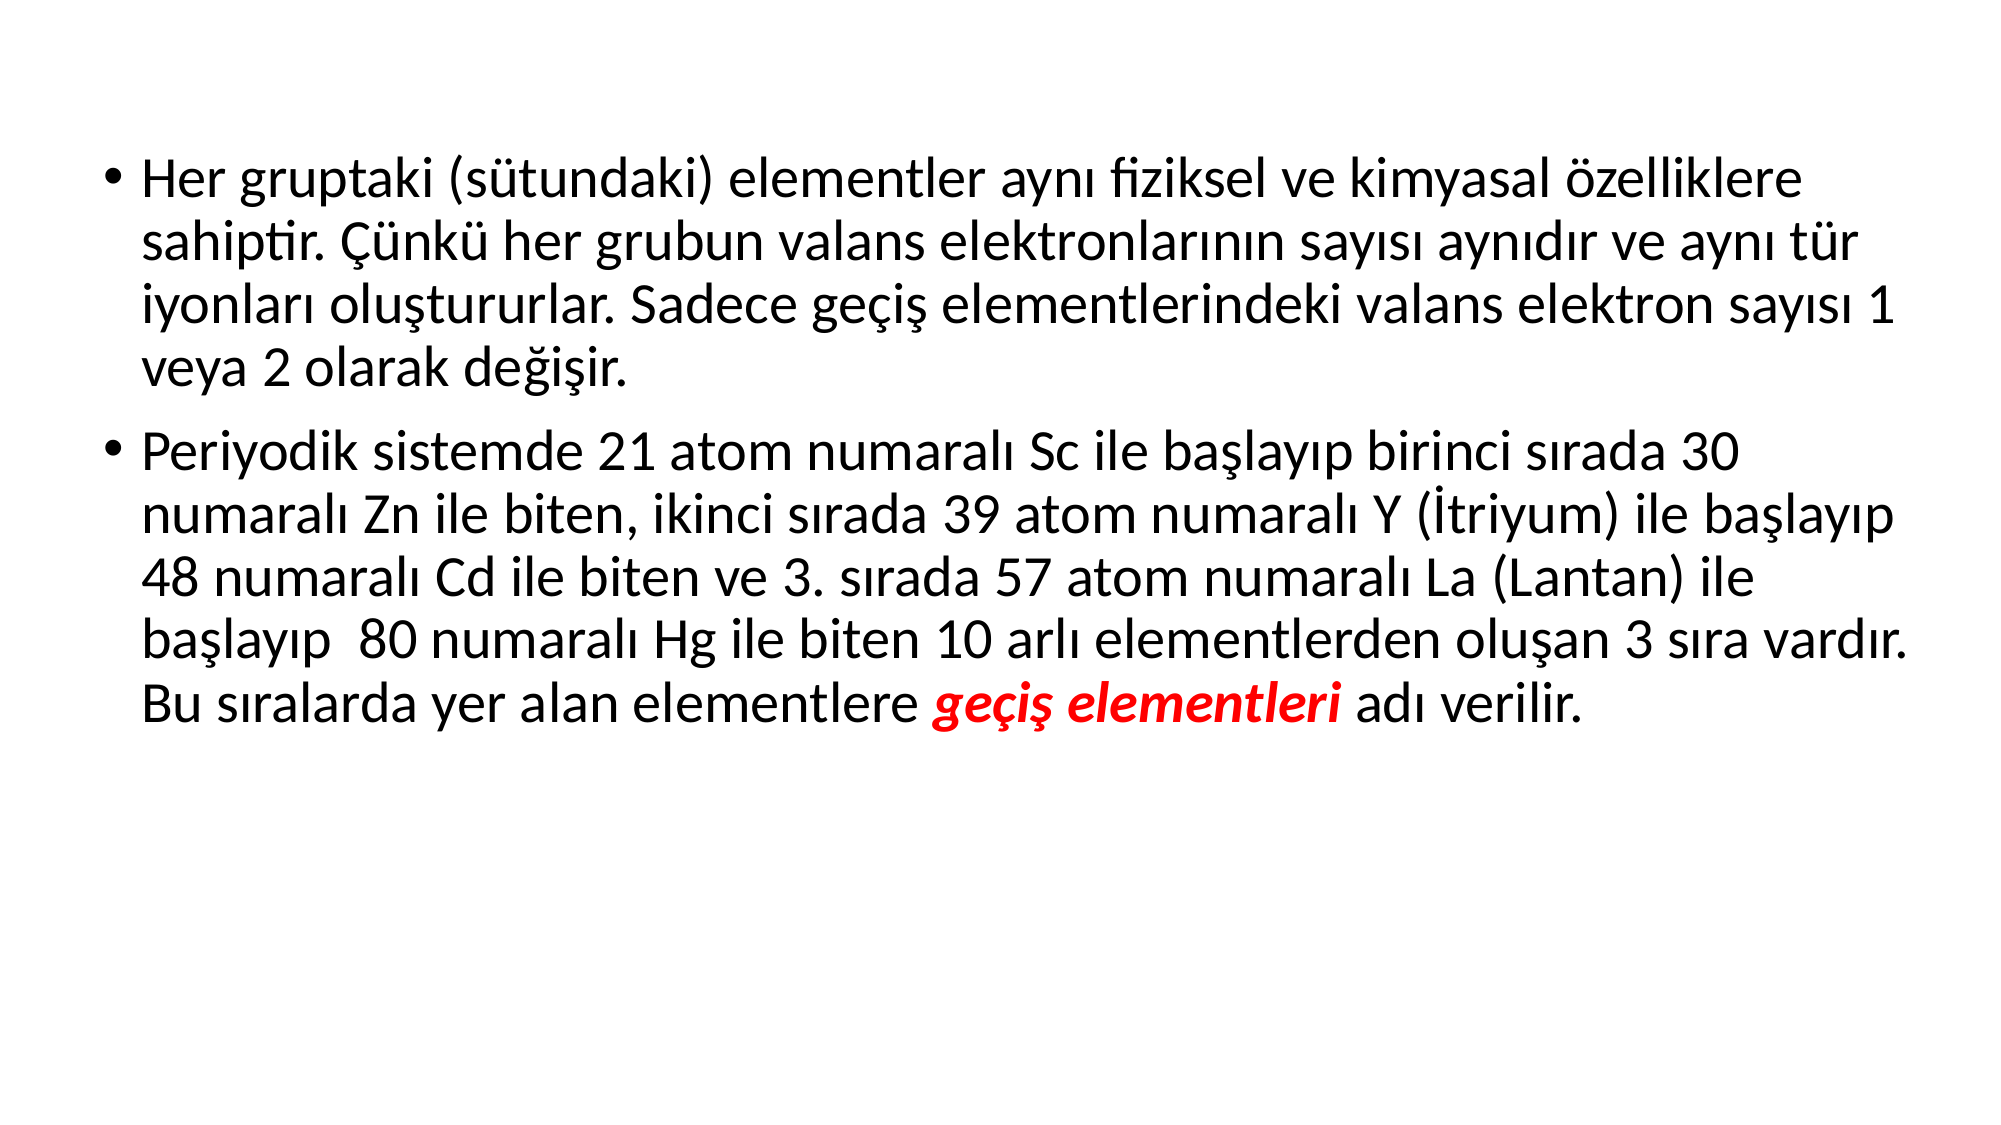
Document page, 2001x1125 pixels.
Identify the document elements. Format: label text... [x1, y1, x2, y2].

list Her gruptaki (sütundaki) elementler aynı fiziksel ve kimyasal özelliklere sahiptir. Çünkü her grubun valans elektronlarının sayısı aynıdır ve aynı tür iyonları oluştururlar. Sadece geçiş elementlerindeki valans elektron sayısı 1 veya 2 olarak değişir. Periyodik sistemde 21 atom numaralı Sc ile başlayıp birinci sırada 30 numaralı Zn ile biten, ikinci sırada 39 atom numaralı Y (İtriyum) ile başlayıp 48 numaralı Cd ile biten ve 3. sırada 57 atom numaralı La (Lantan) ile başlayıp 80 numaralı Hg ile biten 10 arlı elementlerden oluşan 3 sıra vardır. Bu sıralarda yer alan elementlere geçiş elementleri adı verilir. [88, 139, 1944, 854]
